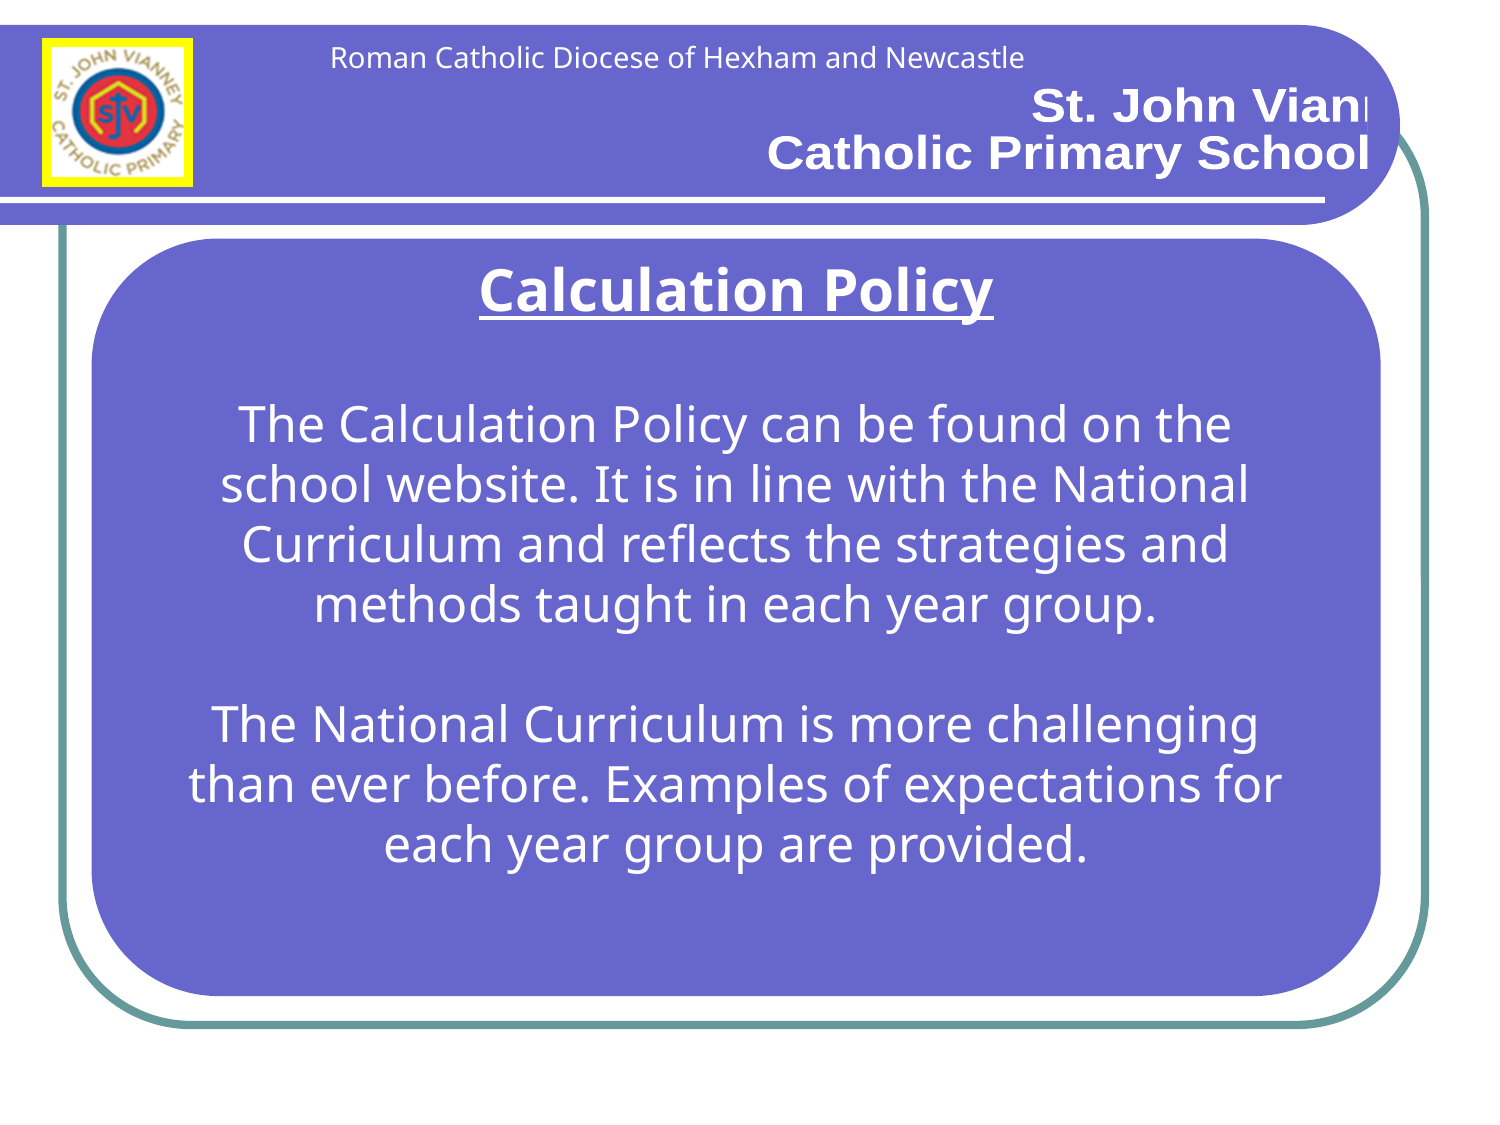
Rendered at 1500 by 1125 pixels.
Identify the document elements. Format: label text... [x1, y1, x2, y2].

text_box [123, 708, 530, 769]
text_box [180, 239, 1292, 245]
picture [50, 47, 185, 178]
text_box [92, 258, 1380, 996]
text_box Calculation Policy The Calculation Policy can be found on the school website. It is in line with the National Curriculum and reflects the strategies and methods taught in each year group. The National Curriculum is more challenging than ever before. Examples of expectations for each year group are provided. [151, 245, 1321, 881]
text_box Roman Catholic Diocese of Hexham and Newcastle [329, 38, 1026, 119]
